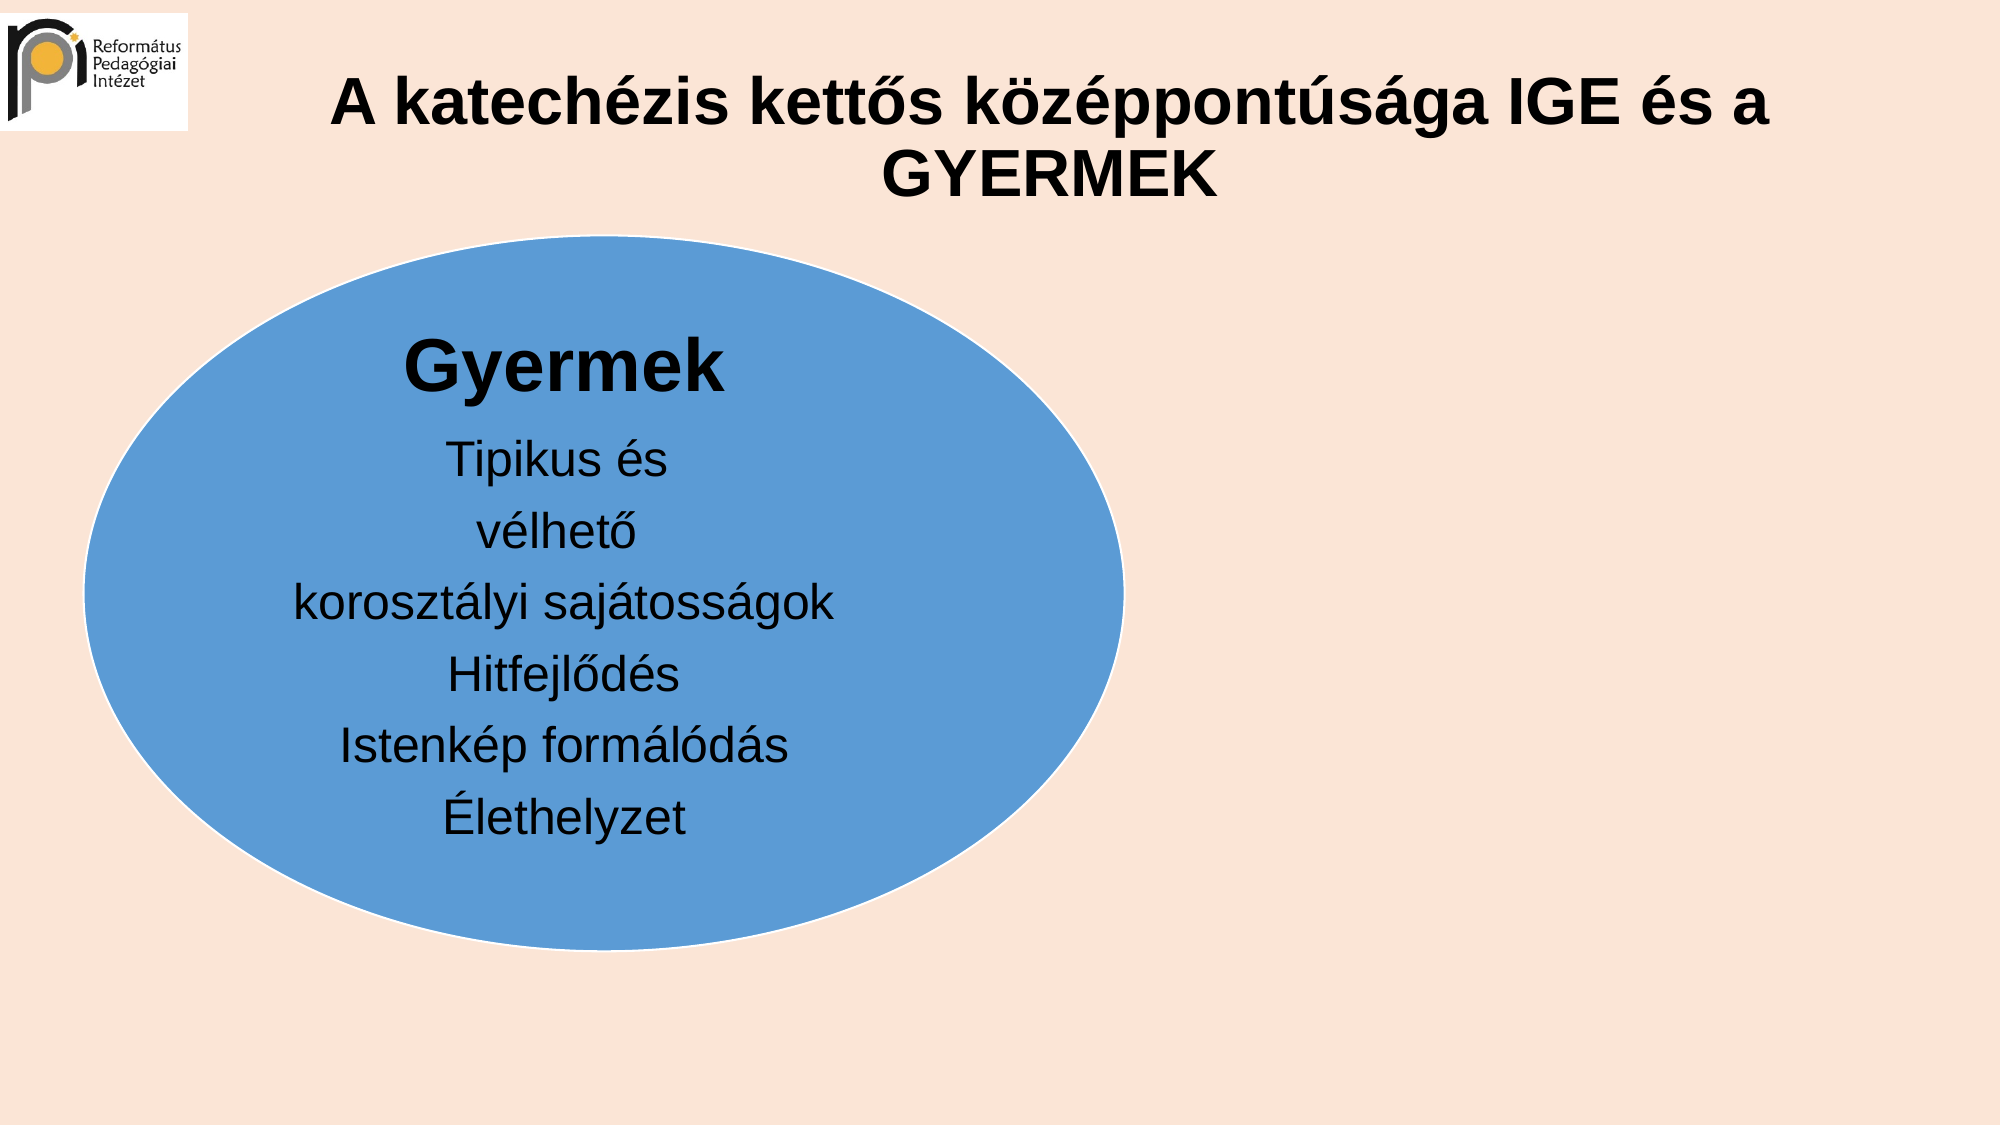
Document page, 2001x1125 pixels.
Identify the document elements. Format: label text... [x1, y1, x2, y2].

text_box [83, 235, 1125, 952]
picture [0, 13, 188, 131]
title A katechézis kettős középpontúsága IGE és a GYERMEK [296, 45, 1805, 233]
